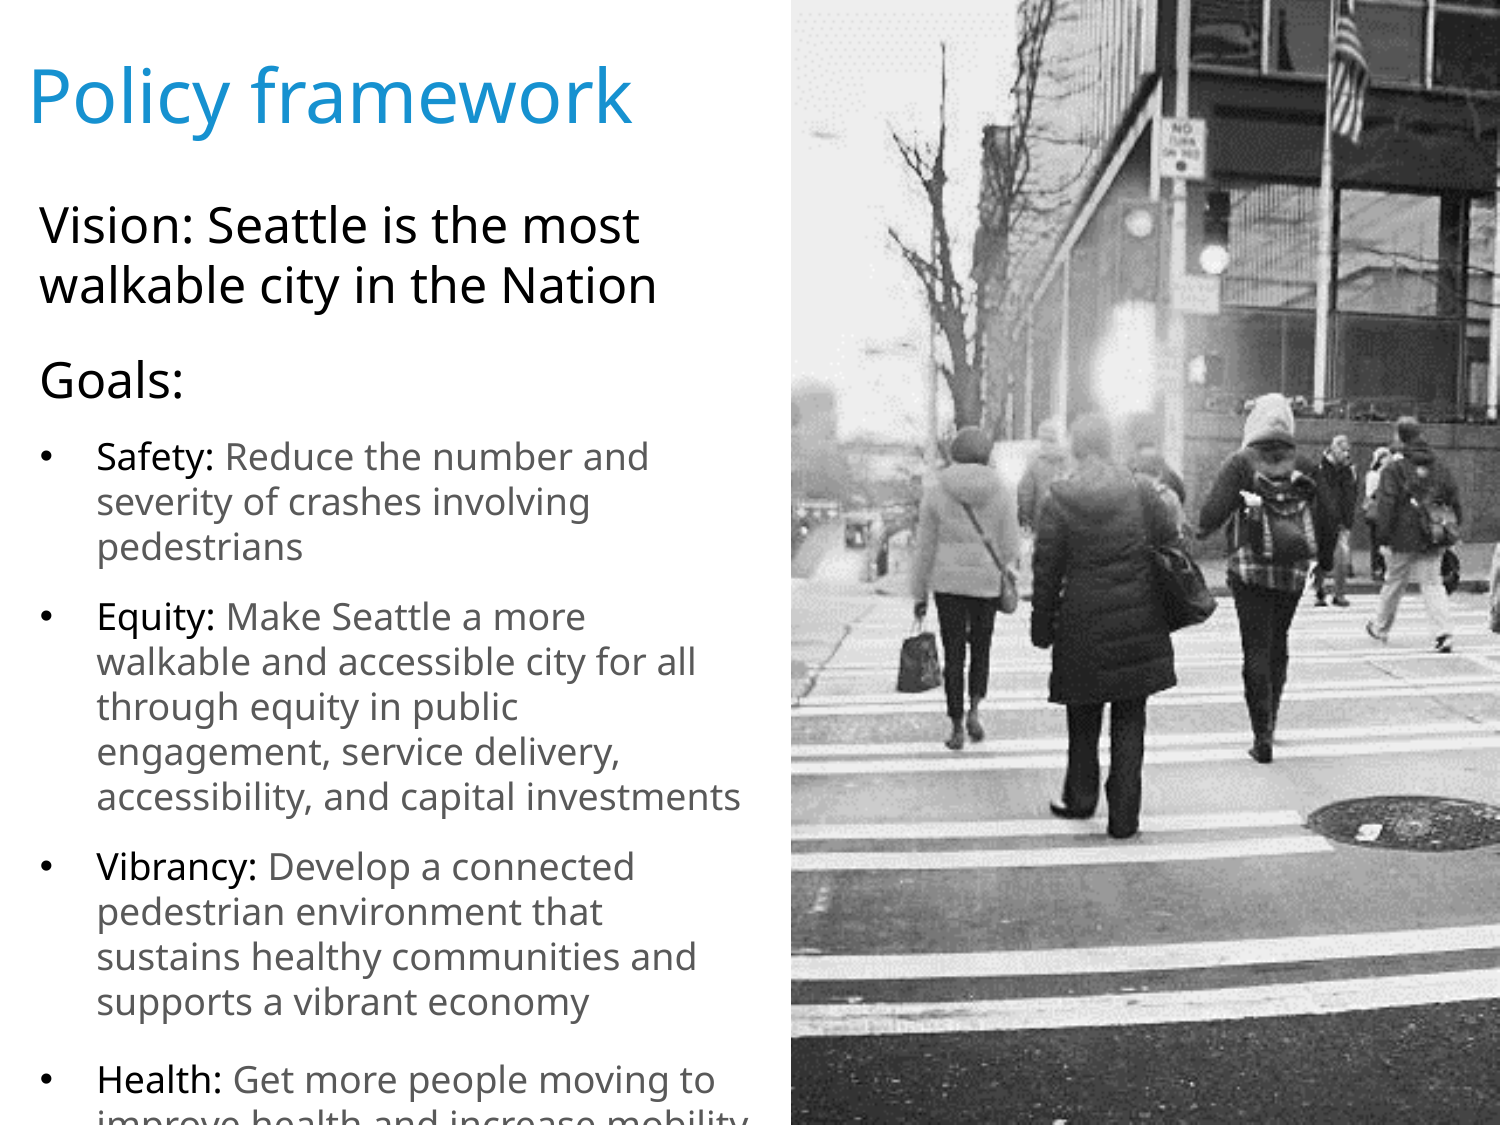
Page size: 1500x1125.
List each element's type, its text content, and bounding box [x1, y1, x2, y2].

list Vision: Seattle is the most walkable city in the Nation Goals: Safety: Reduce the number and severity of crashes involving pedestrians Equity: Make Seattle a more walkable and accessible city for all through equity in public engagement, service delivery, accessibility, and capital investments Vibrancy: Develop a connected pedestrian environment that sustains healthy communities and supports a vibrant economy Health: Get more people moving to improve health and increase mobility [24, 188, 766, 1120]
title Policy framework [12, 0, 787, 188]
picture [791, 0, 1500, 1125]
